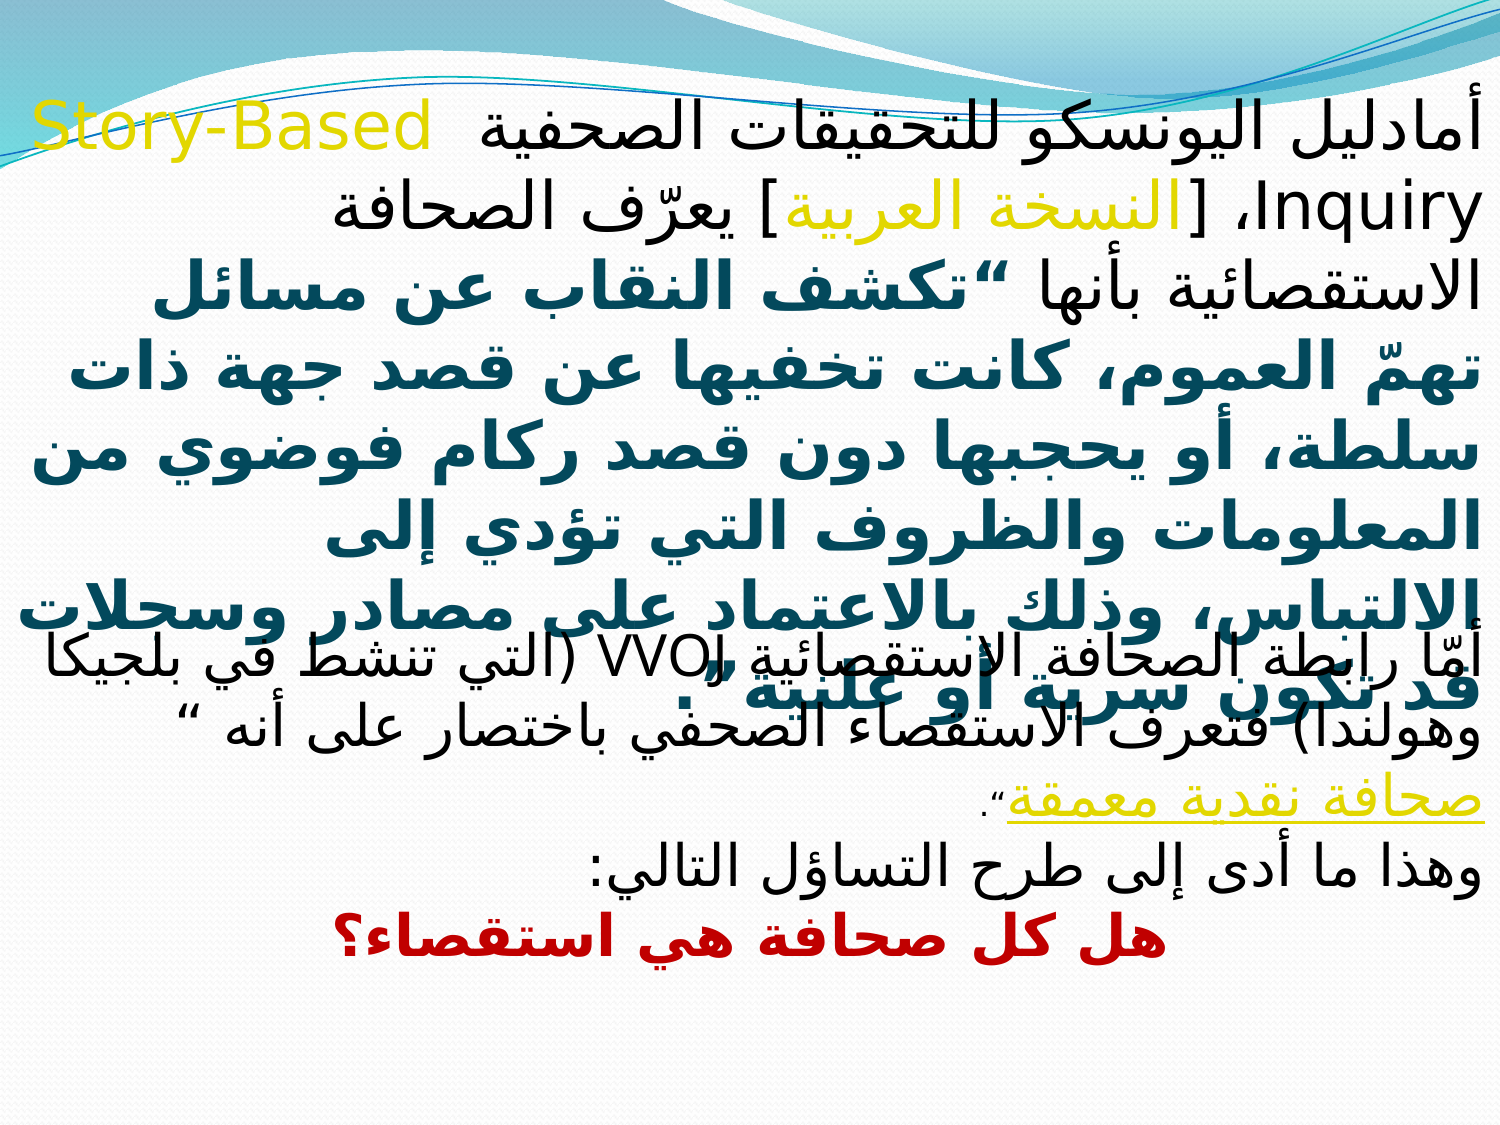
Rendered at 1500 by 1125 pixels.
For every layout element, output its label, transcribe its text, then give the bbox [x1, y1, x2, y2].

text_box أمّا رابطة الصحافة الاستقصائية VVOJ (التي تنشط في بلجيكا وهولندا) فتعرف الاستقصاء الصحفي باختصار على أنه “صحافة نقدية معمقة“. وهذا ما أدى إلى طرح التساؤل التالي: هل كل صحافة هي استقصاء؟ [0, 610, 1500, 976]
text_box أمادليل اليونسكو للتحقيقات الصحفية Story-Based Inquiry، [النسخة العربية] يعرّف الصحافة الاستقصائية بأنها “تكشف النقاب عن مسائل تهمّ العموم، كانت تخفيها عن قصد جهة ذات سلطة، أو يحجبها دون قصد ركام فوضوي من المعلومات والظروف التي تؤدي إلى الالتباس، وذلك بالاعتماد على مصادر وسجلات قد تكون سرية أو علنية”. [0, 75, 1500, 610]
